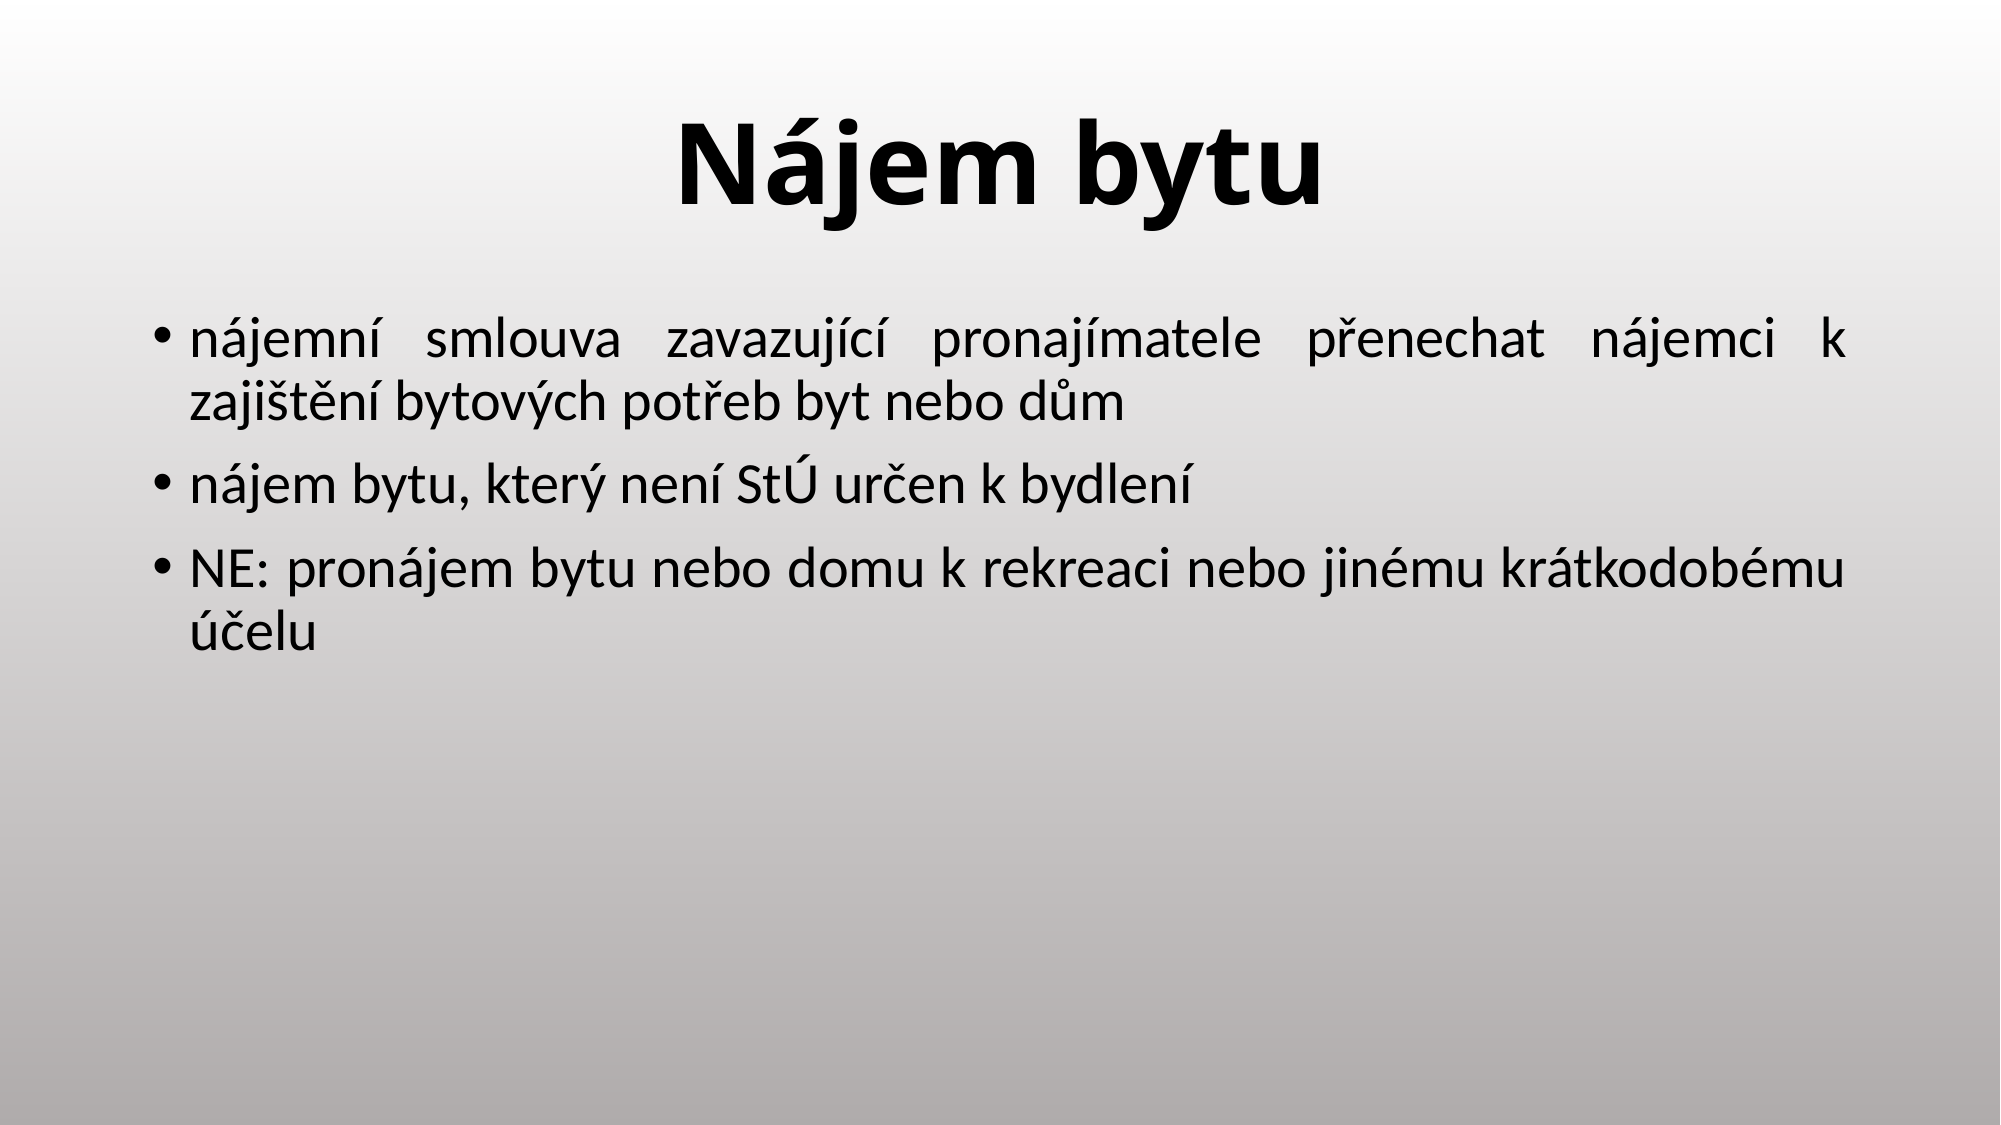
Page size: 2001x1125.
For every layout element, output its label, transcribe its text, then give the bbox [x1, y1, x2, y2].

list nájemní smlouva zavazující pronajímatele přenechat nájemci k zajištění bytových potřeb byt nebo dům nájem bytu, který není StÚ určen k bydlení NE: pronájem bytu nebo domu k rekreaci nebo jinému krátkodobému účelu [137, 299, 1863, 1014]
title Nájem bytu [137, 59, 1863, 278]
